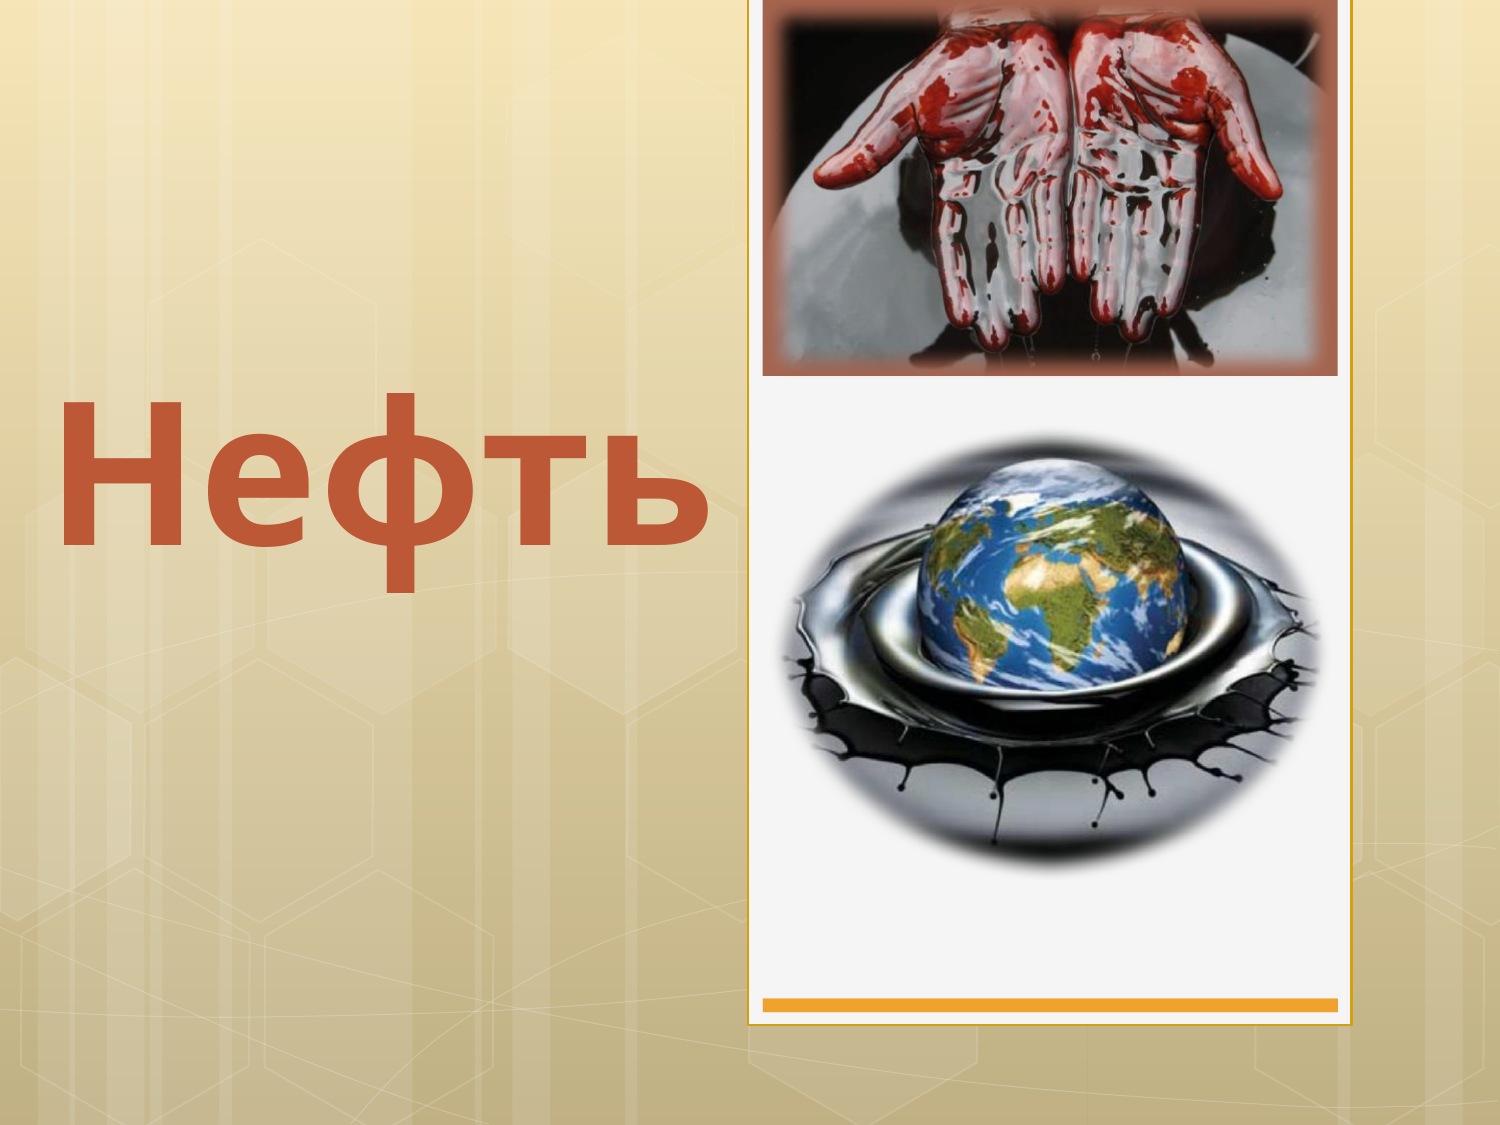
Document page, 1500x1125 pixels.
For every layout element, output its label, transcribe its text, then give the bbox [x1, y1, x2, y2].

picture [762, 0, 1333, 380]
picture [767, 424, 1333, 882]
text_box Нефть [23, 338, 739, 593]
